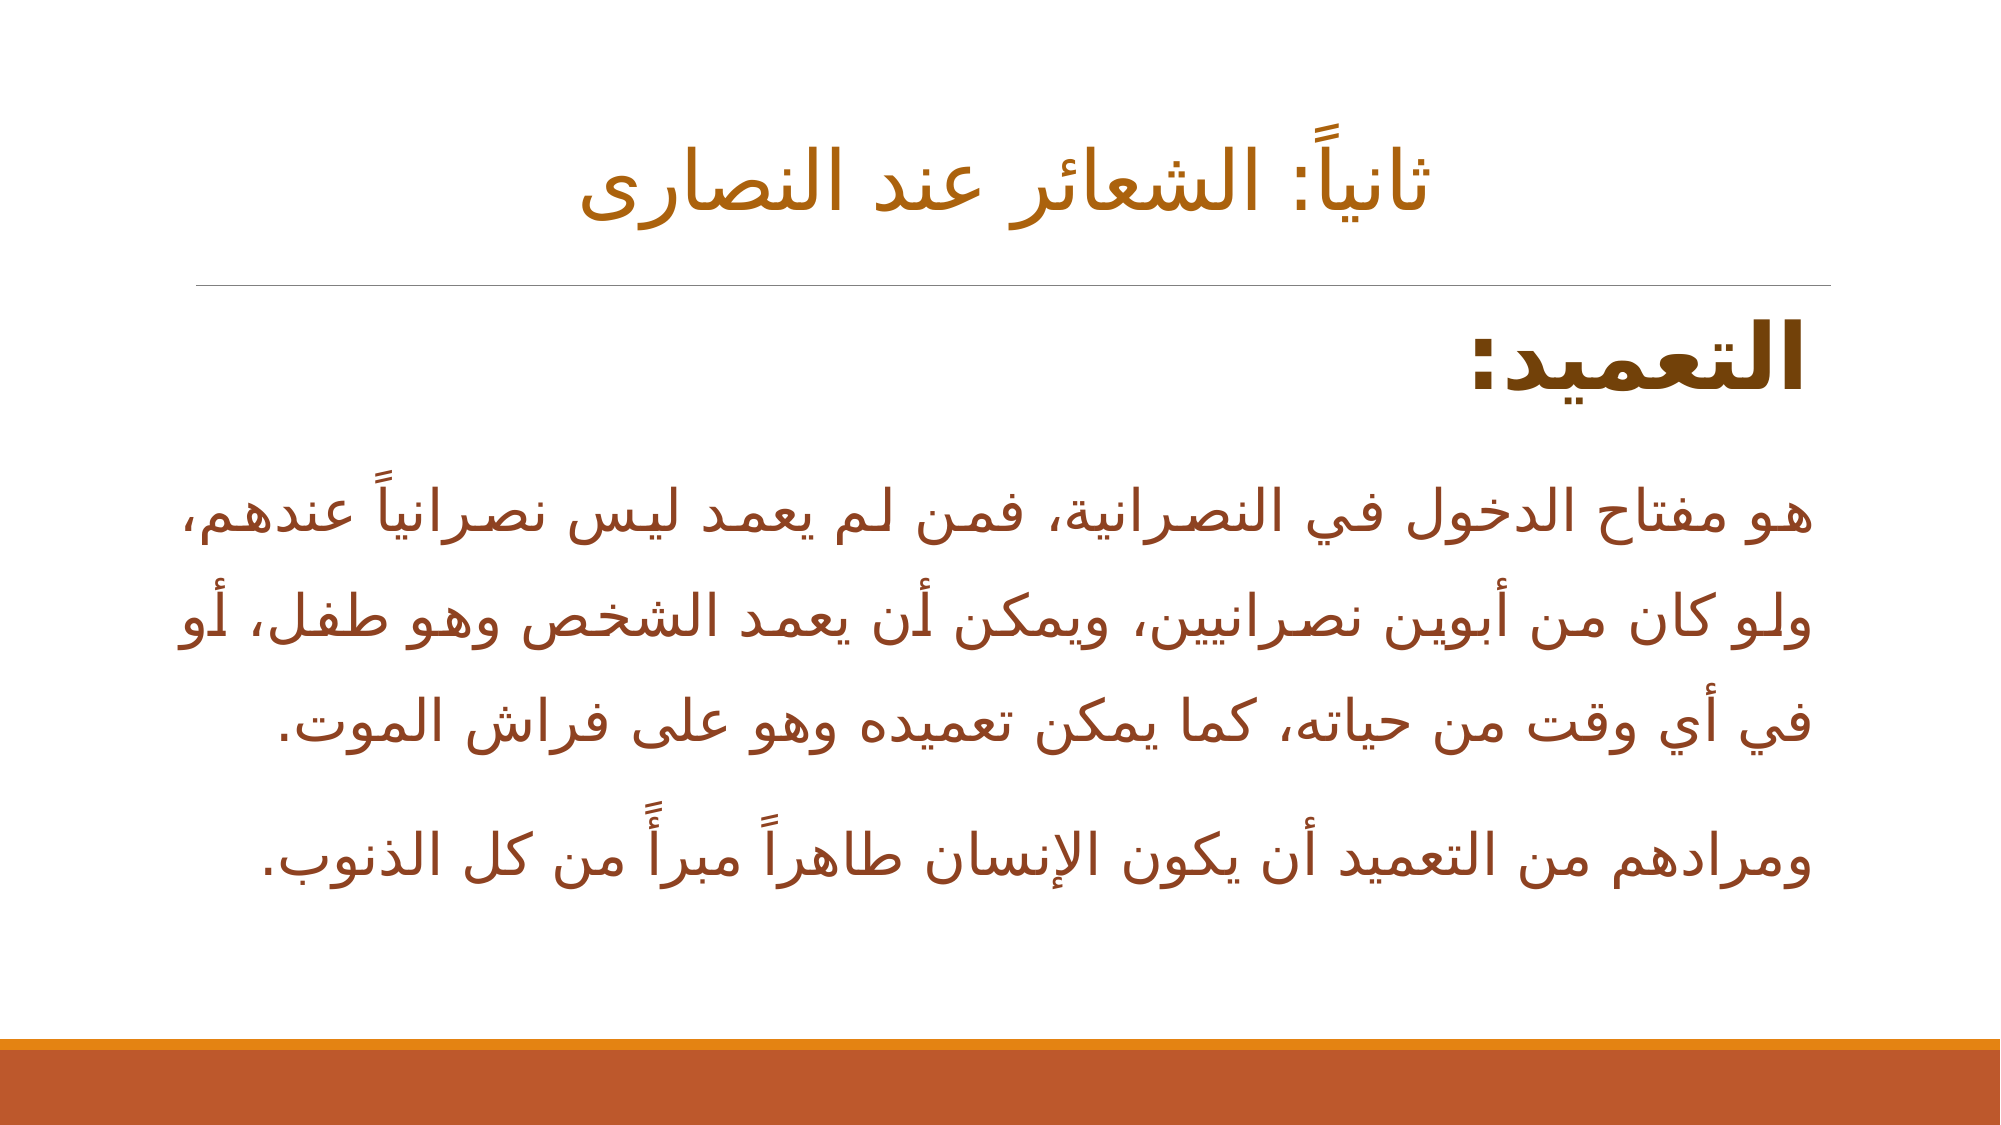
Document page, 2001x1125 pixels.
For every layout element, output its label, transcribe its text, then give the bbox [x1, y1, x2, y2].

text_box ثانياً: الشعائر عند النصارى [179, 46, 1830, 236]
list التعميد: هو مفتاح الدخول في النصرانية، فمن لم يعمد ليس نصرانياً عندهم، ولو كان من أبوين نصرانيين، ويمكن أن يعمد الشخص وهو طفل، أو في أي وقت من حياته، كما يمكن تعميده وهو على فراش الموت. ومرادهم من التعميد أن يكون الإنسان طاهراً مبرأً من كل الذنوب. [180, 302, 1830, 963]
